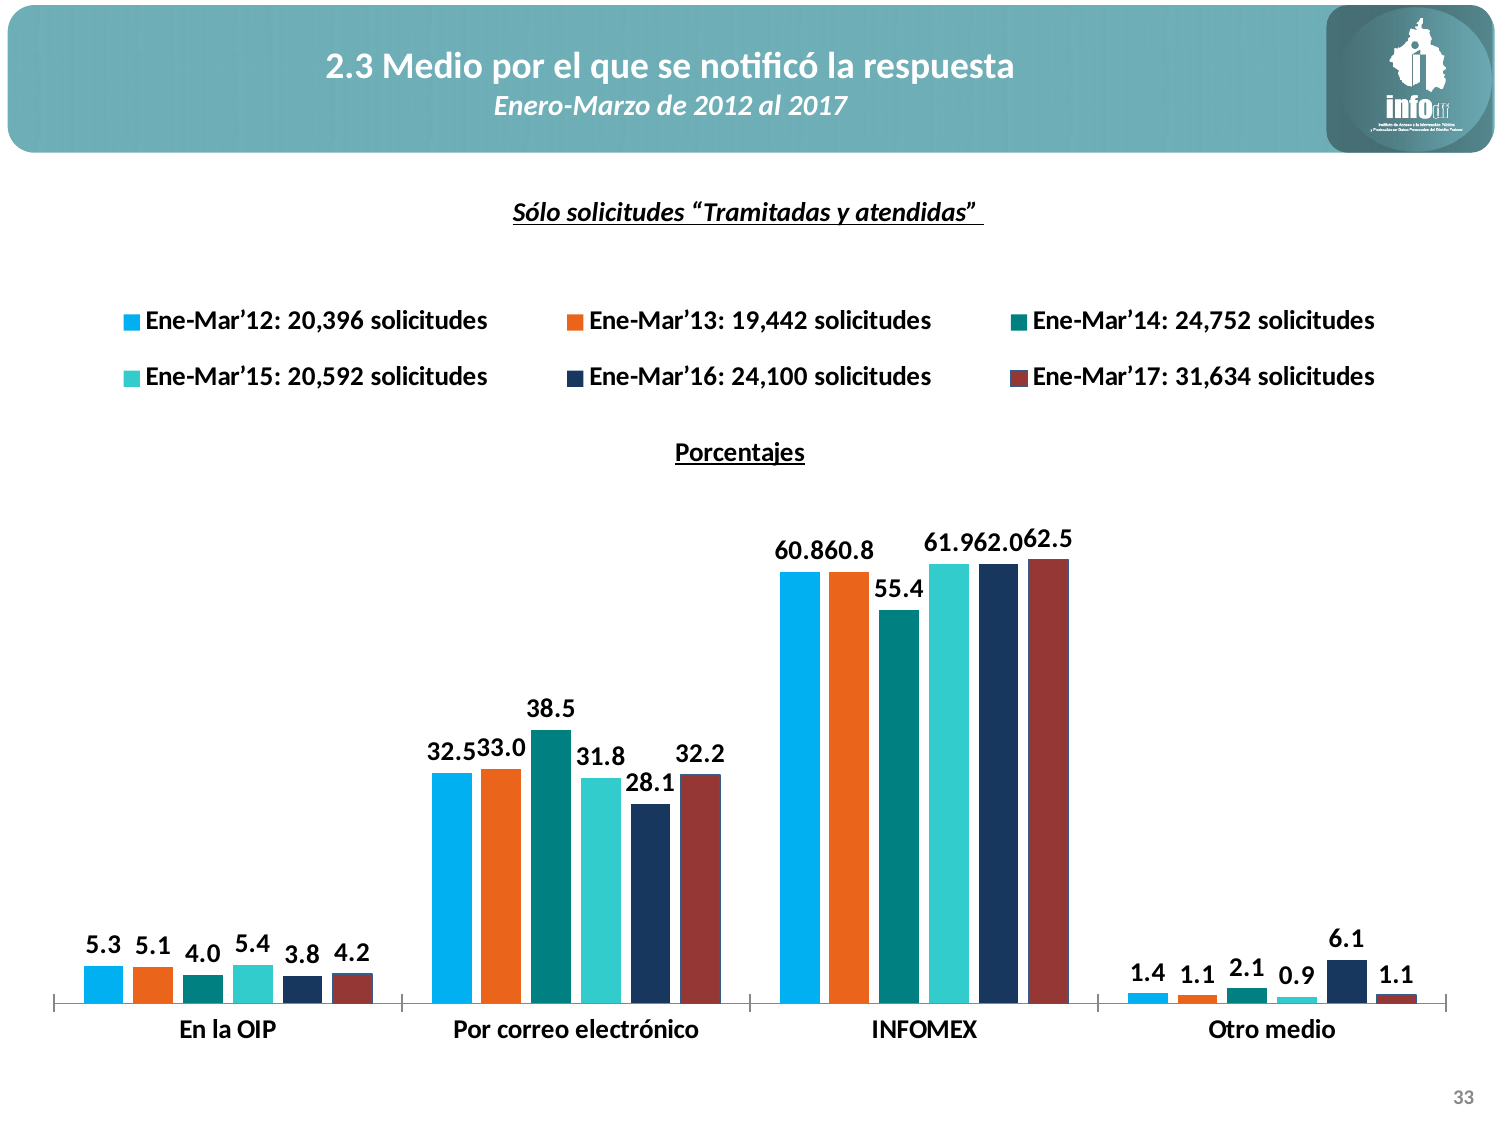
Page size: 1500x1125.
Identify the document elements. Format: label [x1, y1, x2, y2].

text_box [105, 187, 1392, 235]
picture [7, 17, 12, 141]
chart [41, 266, 1459, 1071]
text_box [12, 10, 1329, 152]
slide_number [1416, 1056, 1490, 1117]
picture [19, 5, 1495, 153]
